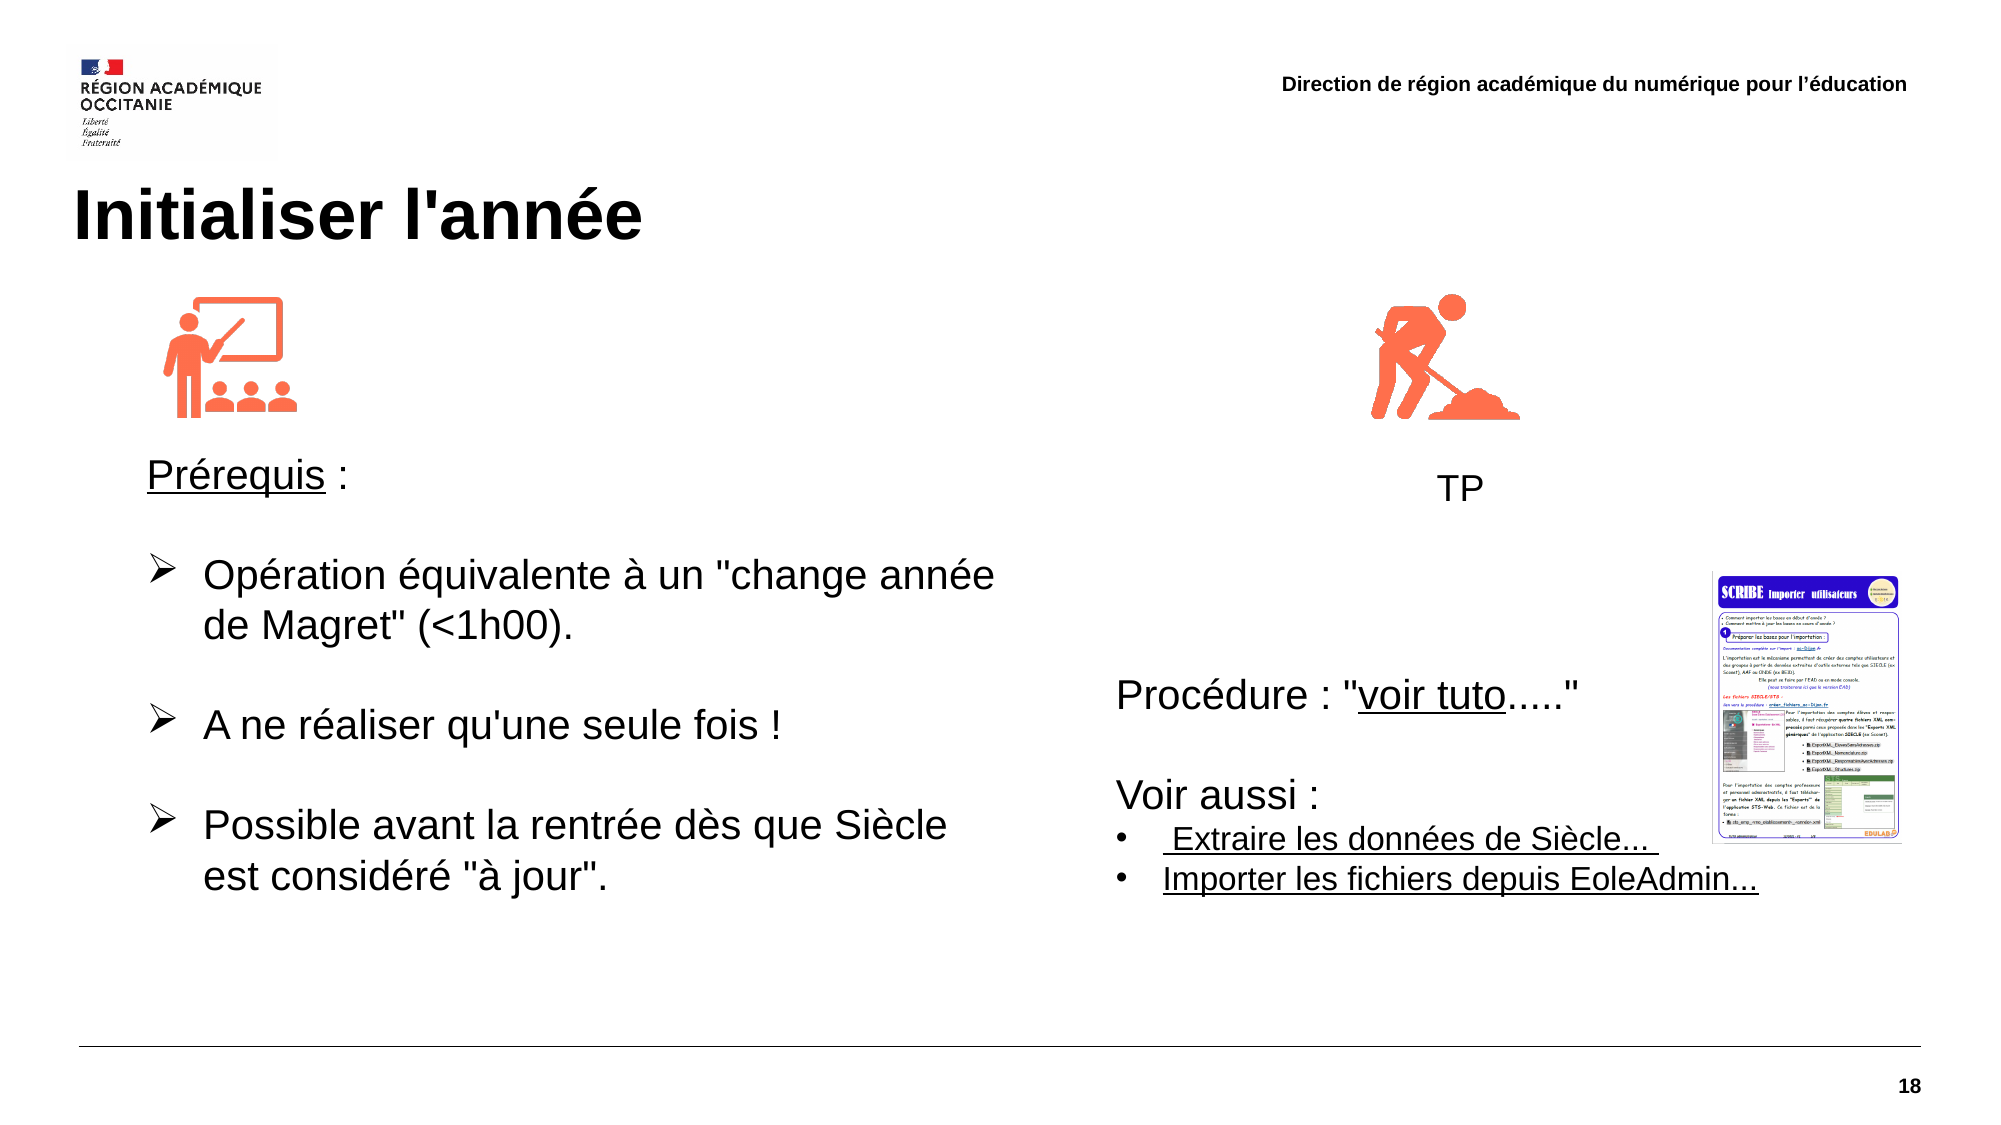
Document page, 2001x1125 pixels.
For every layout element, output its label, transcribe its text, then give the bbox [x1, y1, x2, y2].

text_box Prérequis : Opération équivalente à un "change année de Magret" (<1h00). A ne réaliser qu'une seule fois ! Possible avant la rentrée dès que Siècle est considéré "à jour". [131, 440, 1024, 906]
picture [66, 44, 278, 161]
title Initialiser l'année [73, 178, 1915, 291]
text_box TP [1421, 456, 1637, 517]
text_box Procédure : "voir tuto....." Voir aussi : Extraire les données de Siècle... Importer les fichiers depuis EoleAdmin... [1100, 660, 1940, 905]
slide_number 18 [1625, 1046, 1922, 1125]
picture [1711, 570, 1902, 844]
picture [1371, 285, 1521, 428]
picture [154, 281, 306, 432]
